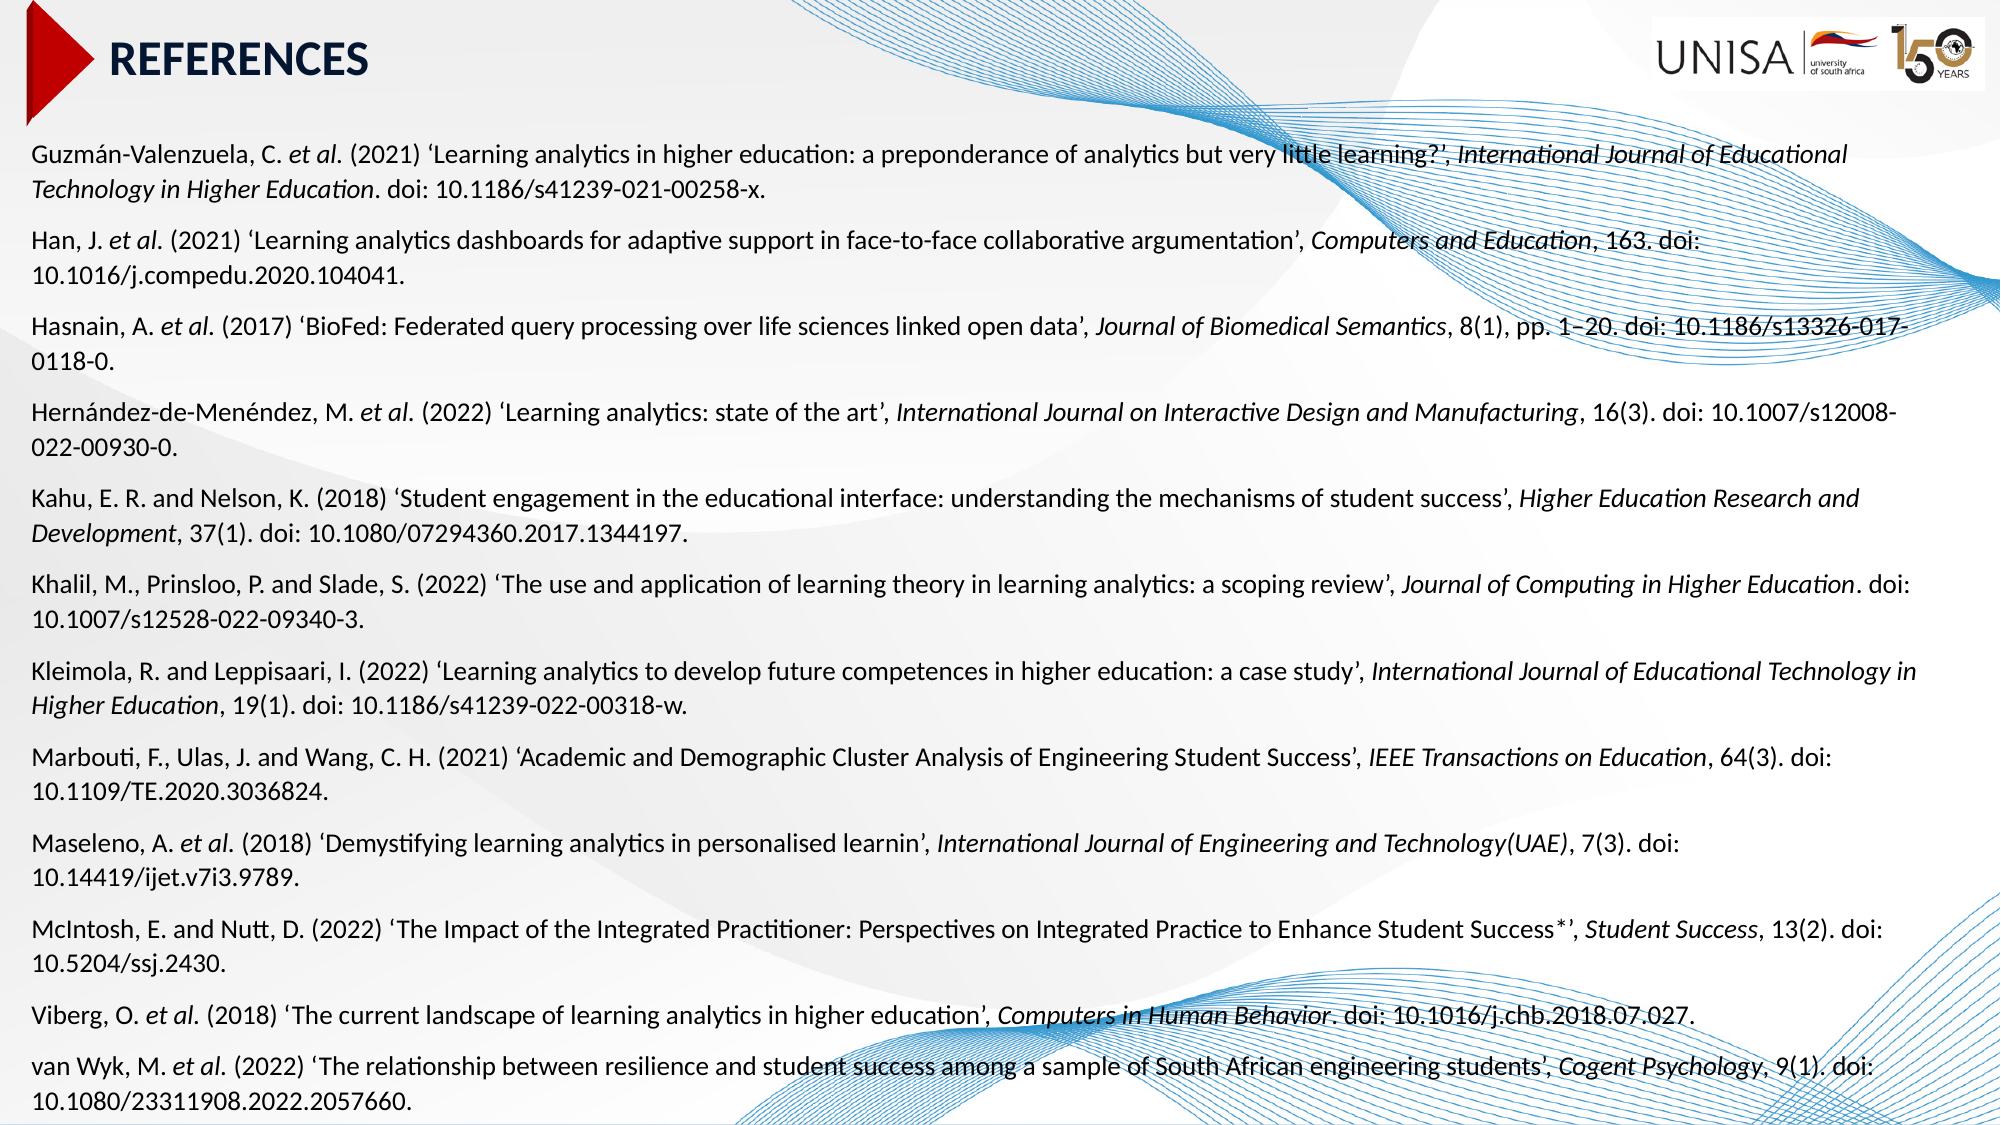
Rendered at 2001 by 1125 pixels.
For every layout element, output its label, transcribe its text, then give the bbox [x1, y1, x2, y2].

picture [0, 0, 2000, 1125]
text_box REFERENCES [95, 14, 1867, 104]
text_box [26, 0, 95, 127]
text_box Guzmán-Valenzuela, C. et al. (2021) ‘Learning analytics in higher education: a preponderance of analytics but very little learning?’, International Journal of Educational Technology in Higher Education. doi: 10.1186/s41239-021-00258-x. Han, J. et al. (2021) ‘Learning analytics dashboards for adaptive support in face-to-face collaborative argumentation’, Computers and Education, 163. doi: 10.1016/j.compedu.2020.104041. Hasnain, A. et al. (2017) ‘BioFed: Federated query processing over life sciences linked open data’, Journal of Biomedical Semantics, 8(1), pp. 1–20. doi: 10.1186/s13326-017-0118-0. Hernández-de-Menéndez, M. et al. (2022) ‘Learning analytics: state of the art’, International Journal on Interactive Design and Manufacturing, 16(3). doi: 10.1007/s12008-022-00930-0. Kahu, E. R. and Nelson, K. (2018) ‘Student engagement in the educational interface: understanding the mechanisms of student success’, Higher Education Research and Development, 37(1). doi: 10.1080/07294360.2017.1344197. Khalil, M., Prinsloo, P. and Slade, S. (2022) ‘The use and application of learning theory in learning analytics: a scoping review’, Journal of Computing in Higher Education. doi: 10.1007/s12528-022-09340-3. Kleimola, R. and Leppisaari, I. (2022) ‘Learning analytics to develop future competences in higher education: a case study’, International Journal of Educational Technology in Higher Education, 19(1). doi: 10.1186/s41239-022-00318-w. Marbouti, F., Ulas, J. and Wang, C. H. (2021) ‘Academic and Demographic Cluster Analysis of Engineering Student Success’, IEEE Transactions on Education, 64(3). doi: 10.1109/TE.2020.3036824. Maseleno, A. et al. (2018) ‘Demystifying learning analytics in personalised learnin’, International Journal of Engineering and Technology(UAE), 7(3). doi: 10.14419/ijet.v7i3.9789. McIntosh, E. and Nutt, D. (2022) ‘The Impact of the Integrated Practitioner: Perspectives on Integrated Practice to Enhance Student Success*’, Student Success, 13(2). doi: 10.5204/ssj.2430. Viberg, O. et al. (2018) ‘The current landscape of learning analytics in higher education’, Computers in Human Behavior. doi: 10.1016/j.chb.2018.07.027. van Wyk, M. et al. (2022) ‘The relationship between resilience and student success among a sample of South African engineering students’, Cogent Psychology, 9(1). doi: 10.1080/23311908.2022.2057660. [16, 126, 1944, 1124]
